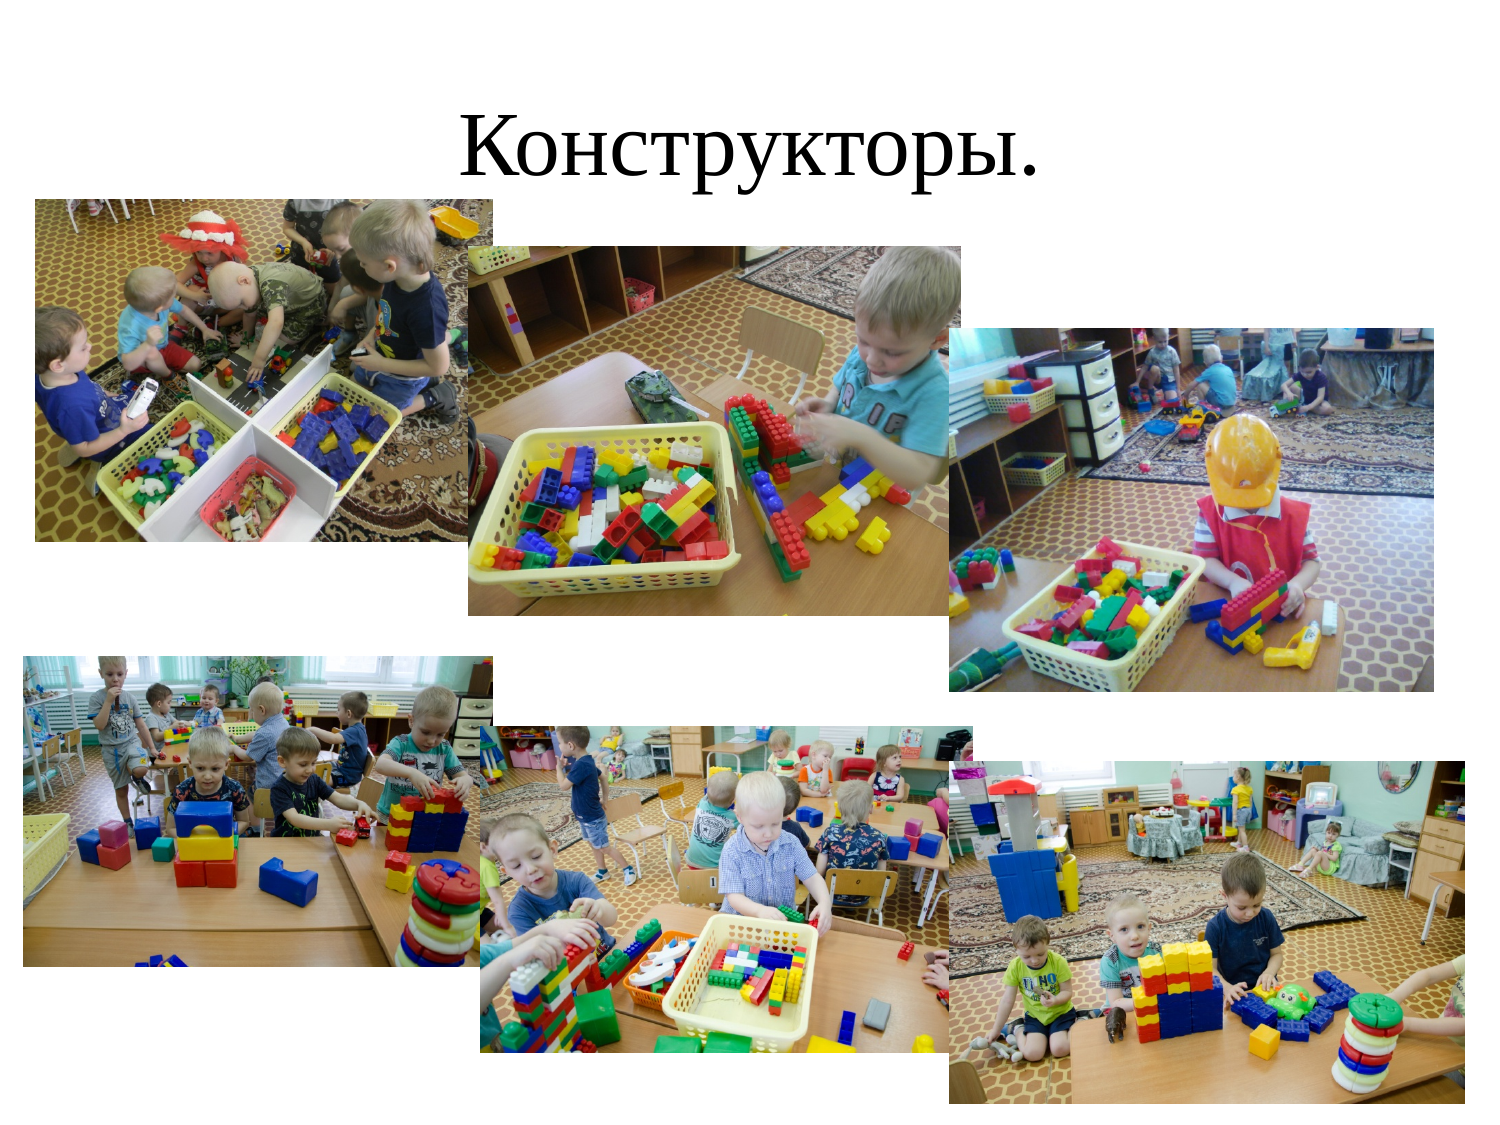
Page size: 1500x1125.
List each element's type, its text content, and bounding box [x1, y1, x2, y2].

title Конструкторы. [75, 45, 1425, 233]
picture [23, 656, 1466, 1104]
picture [34, 198, 1434, 692]
